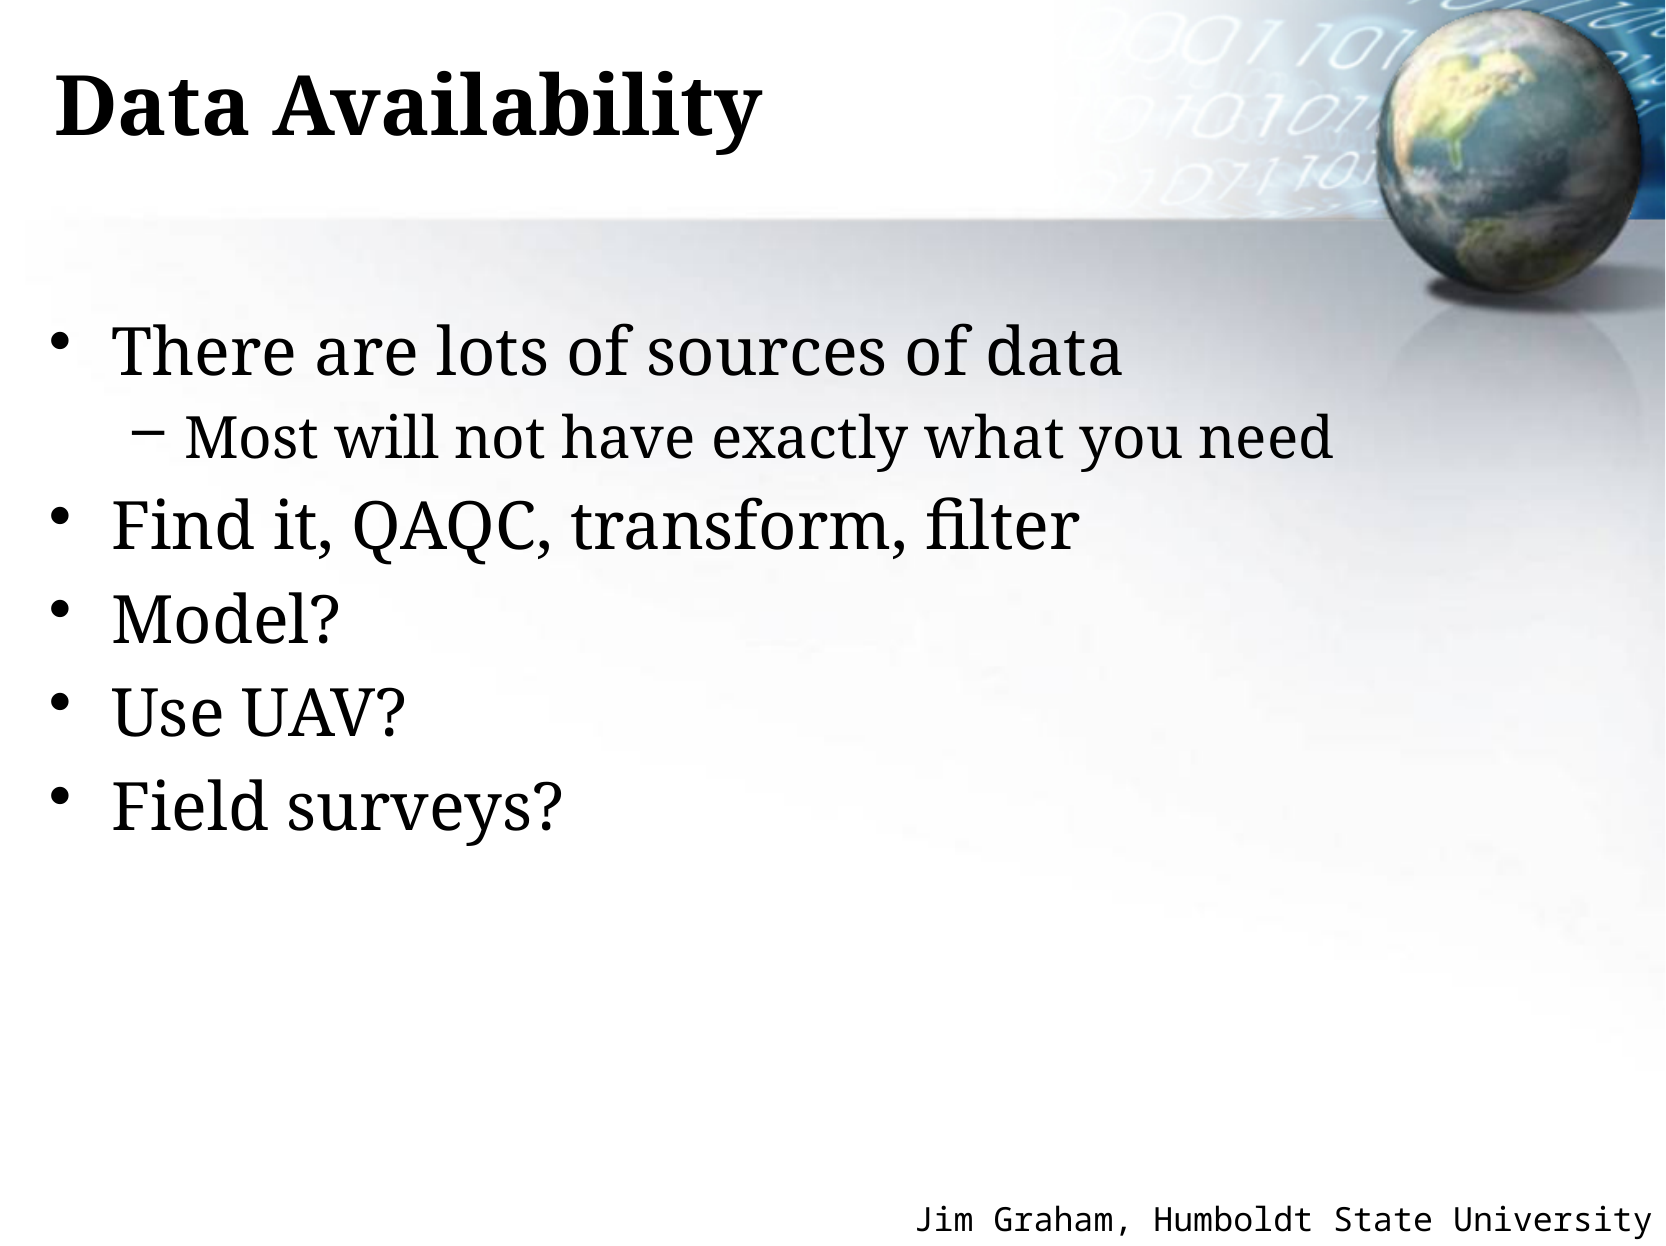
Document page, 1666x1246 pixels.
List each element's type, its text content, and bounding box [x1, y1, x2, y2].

list There are lots of sources of data Most will not have exactly what you need Find it, QAQC, transform, filter Model? Use UAV? Field surveys? [32, 300, 1633, 1100]
title Data Availability [37, 24, 1375, 179]
picture [0, 0, 1666, 1246]
